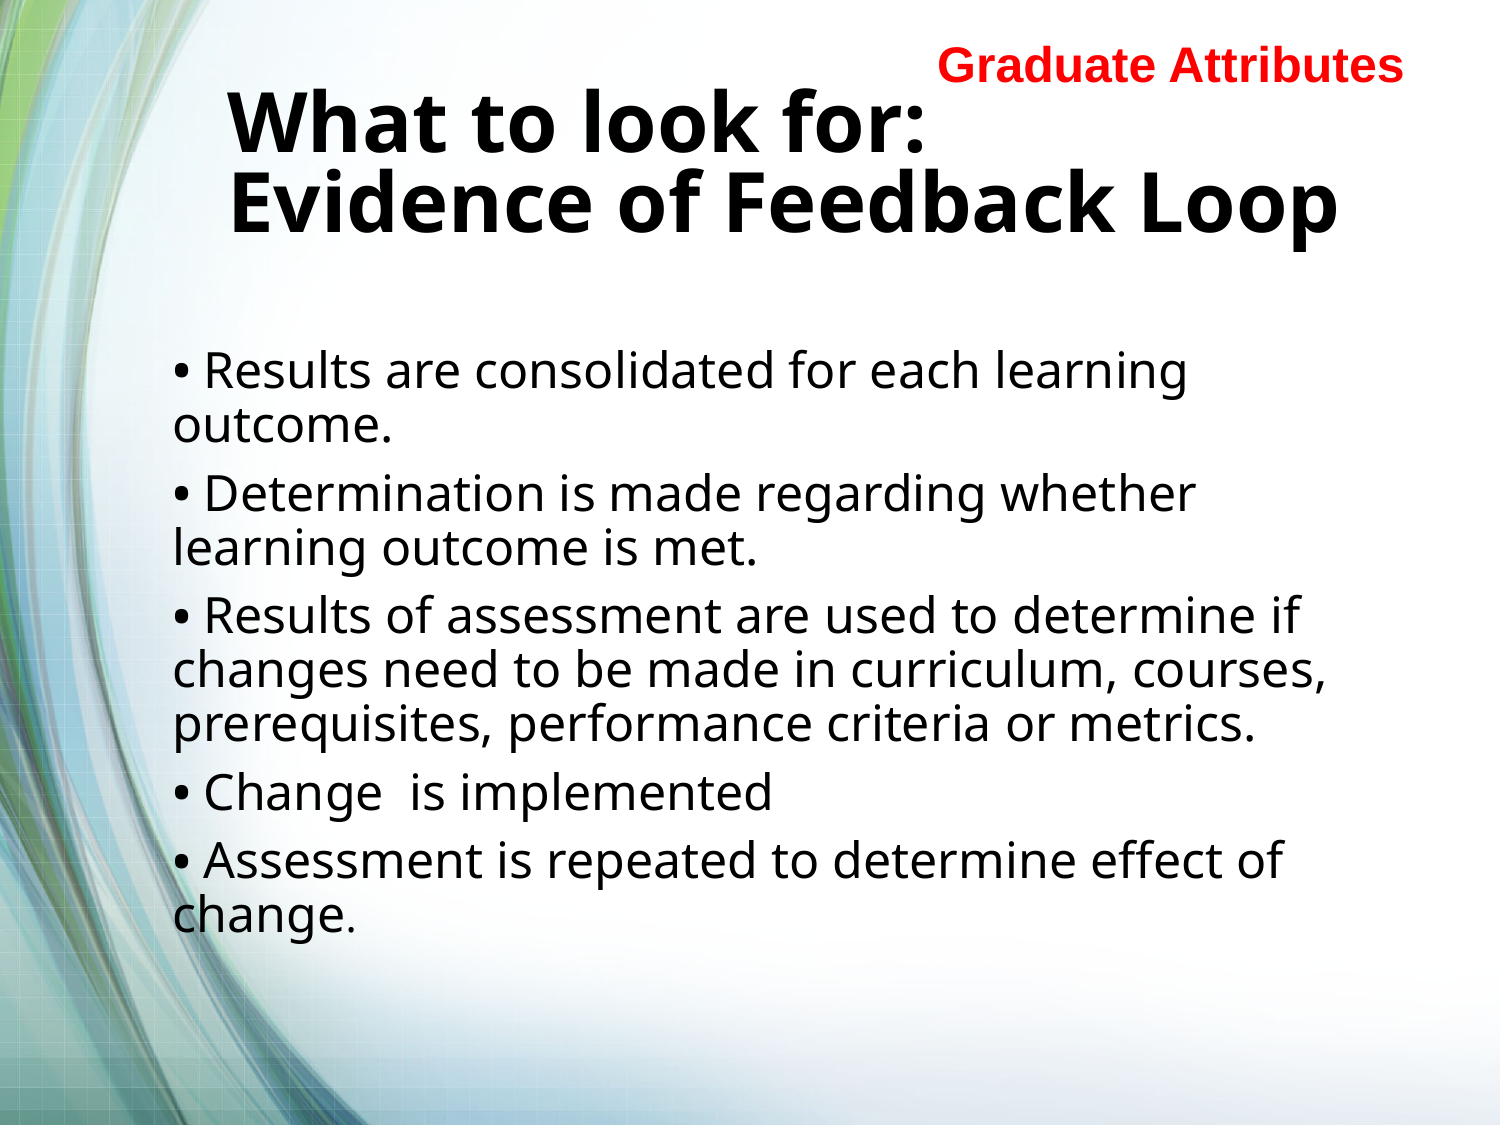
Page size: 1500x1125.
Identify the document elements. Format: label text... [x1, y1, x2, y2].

title What to look for: Evidence of Feedback Loop [212, 87, 1488, 251]
text_box Graduate Attributes [619, 25, 1420, 100]
list Results are consolidated for each learning outcome. Determination is made regarding whether learning outcome is met. Results of assessment are used to determine if changes need to be made in curriculum, courses, prerequisites, performance criteria or metrics. Change is implemented Assessment is repeated to determine effect of change. [157, 337, 1420, 950]
picture [0, 0, 1500, 1125]
